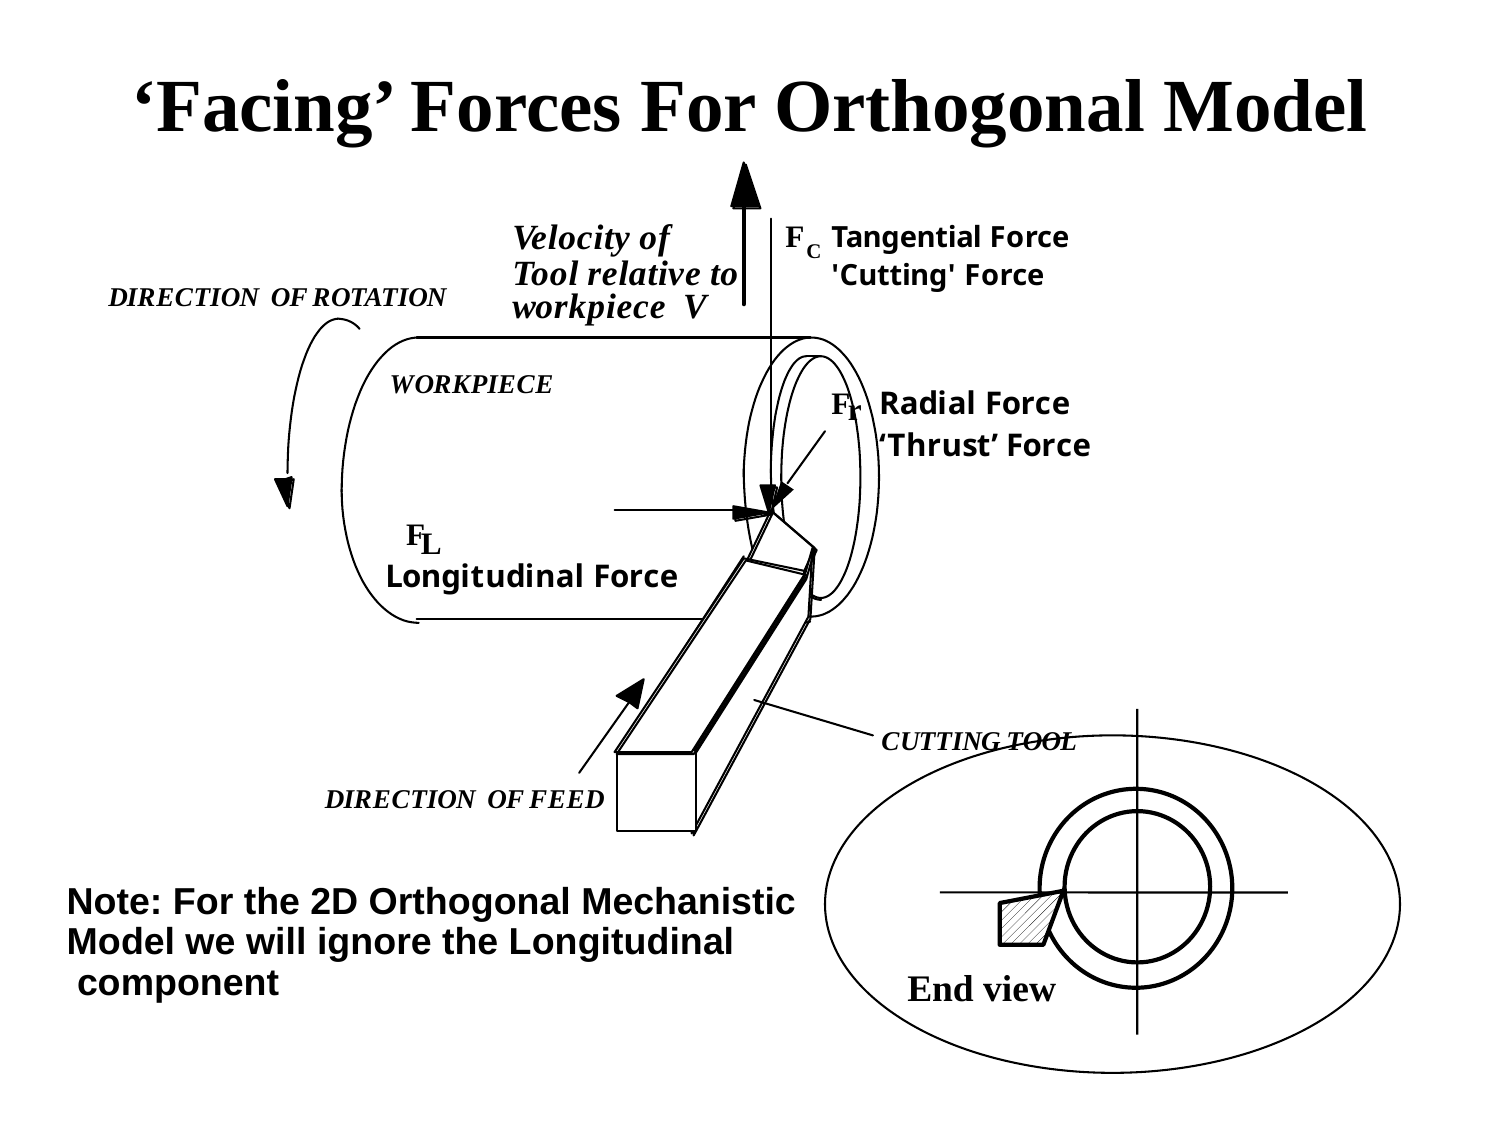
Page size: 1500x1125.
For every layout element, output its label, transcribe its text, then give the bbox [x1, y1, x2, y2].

picture [105, 160, 1365, 844]
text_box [939, 708, 1288, 1035]
text_box [825, 852, 935, 1037]
text_box ‘Facing’ Forces For Orthogonal Model [121, 63, 1379, 152]
text_box [1293, 827, 1401, 1036]
text_box [949, 1043, 1276, 1073]
text_box Note: For the 2D Orthogonal Mechanistic Model we will ignore the Longitudinal component [51, 874, 822, 1011]
